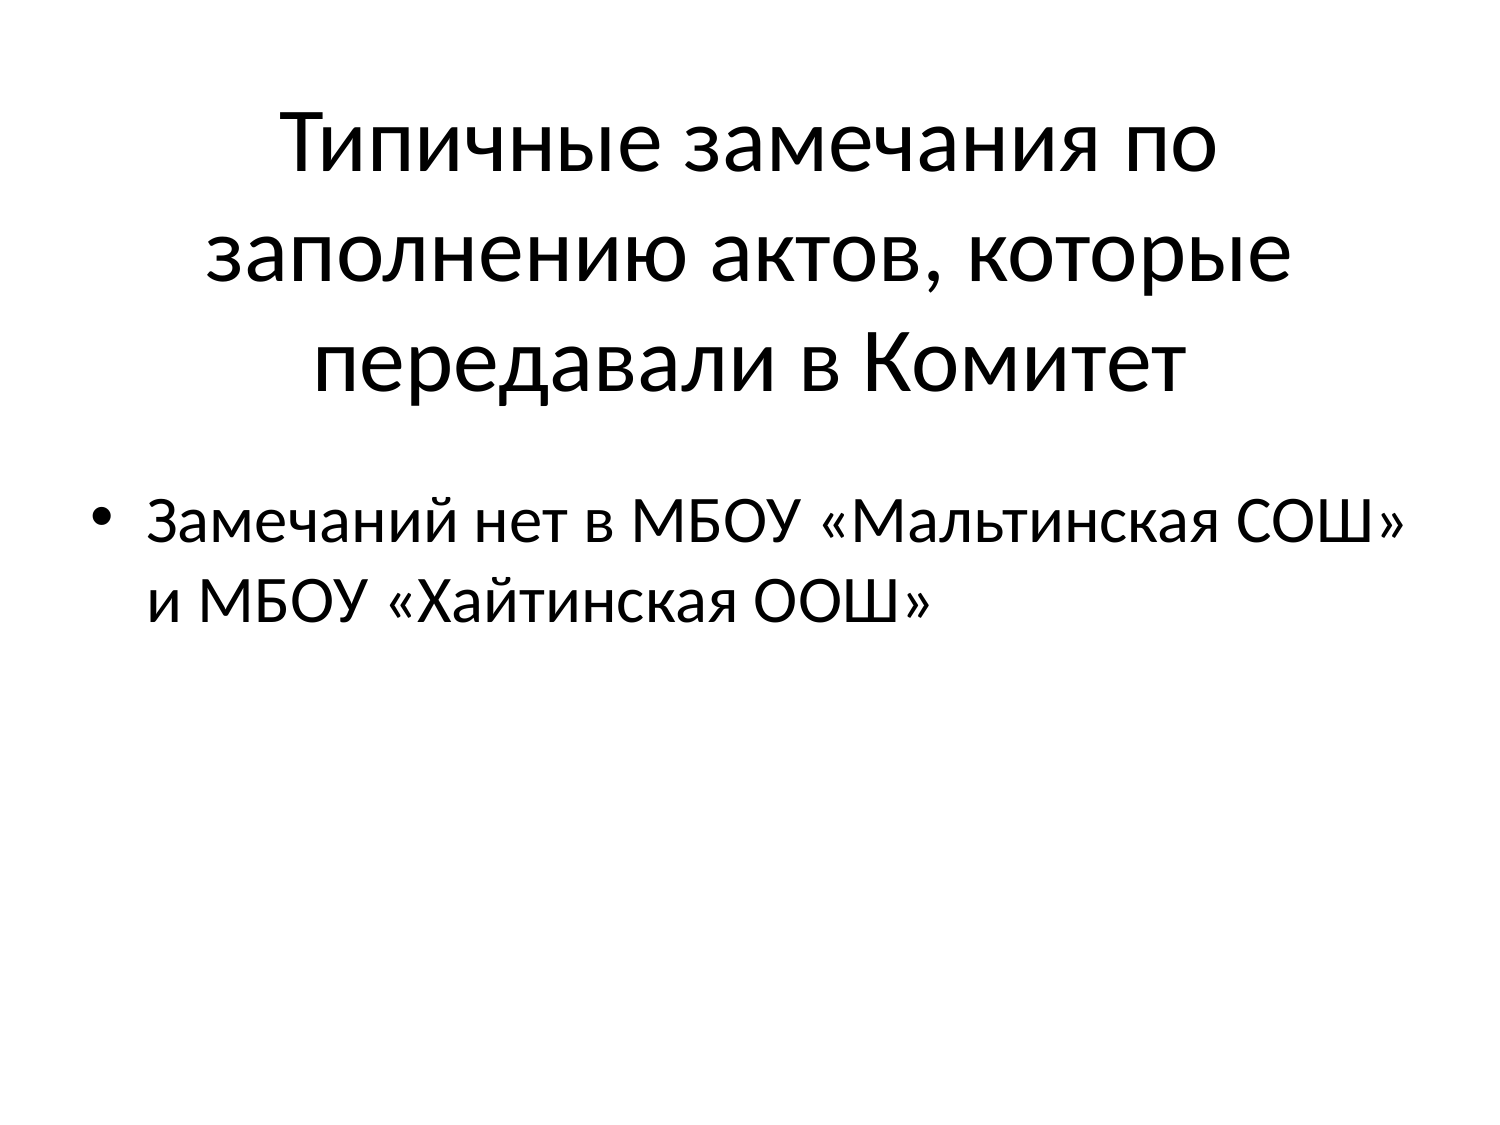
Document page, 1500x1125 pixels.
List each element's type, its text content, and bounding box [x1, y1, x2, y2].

title Типичные замечания по заполнению актов, которые передавали в Комитет [75, 45, 1425, 445]
list Замечаний нет в МБОУ «Мальтинская СОШ» и МБОУ «Хайтинская ООШ» [75, 468, 1425, 1005]
